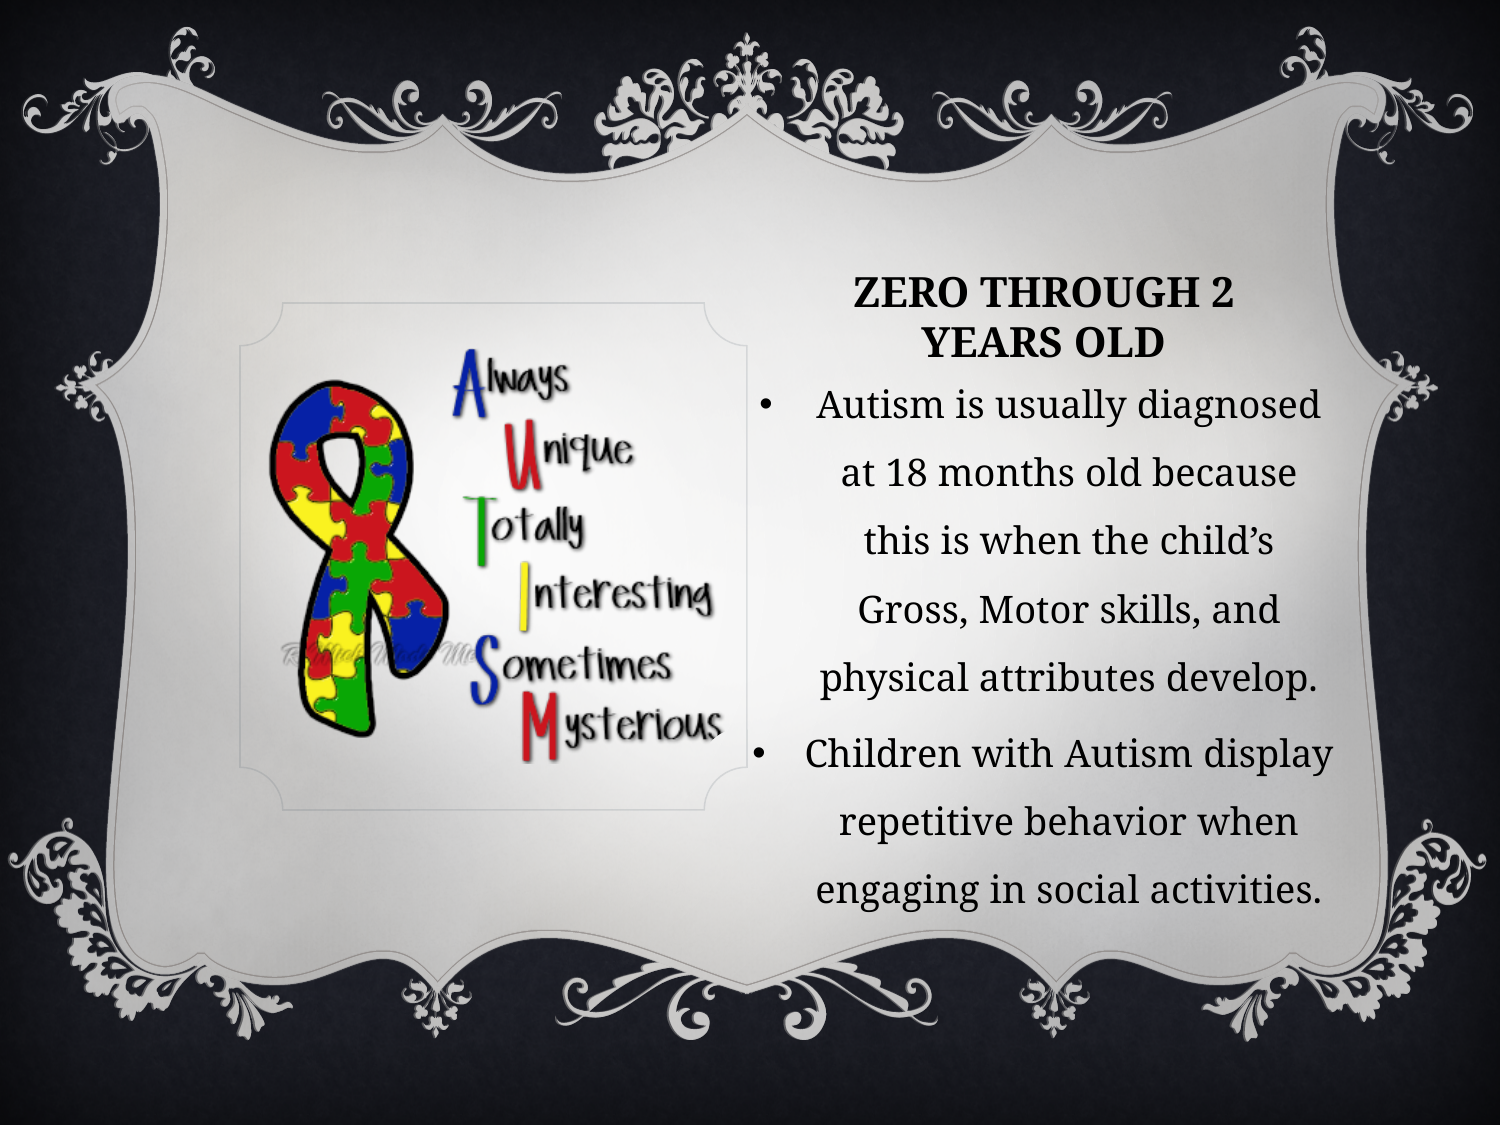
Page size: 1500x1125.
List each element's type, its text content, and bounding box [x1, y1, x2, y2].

list Autism is usually diagnosed at 18 months old because this is when the child’s Gross, Motor skills, and physical attributes develop. Children with Autism display repetitive behavior when engaging in social activities. [737, 350, 1350, 950]
title Zero through 2 years old [812, 275, 1275, 350]
picture [0, 0, 1500, 1125]
